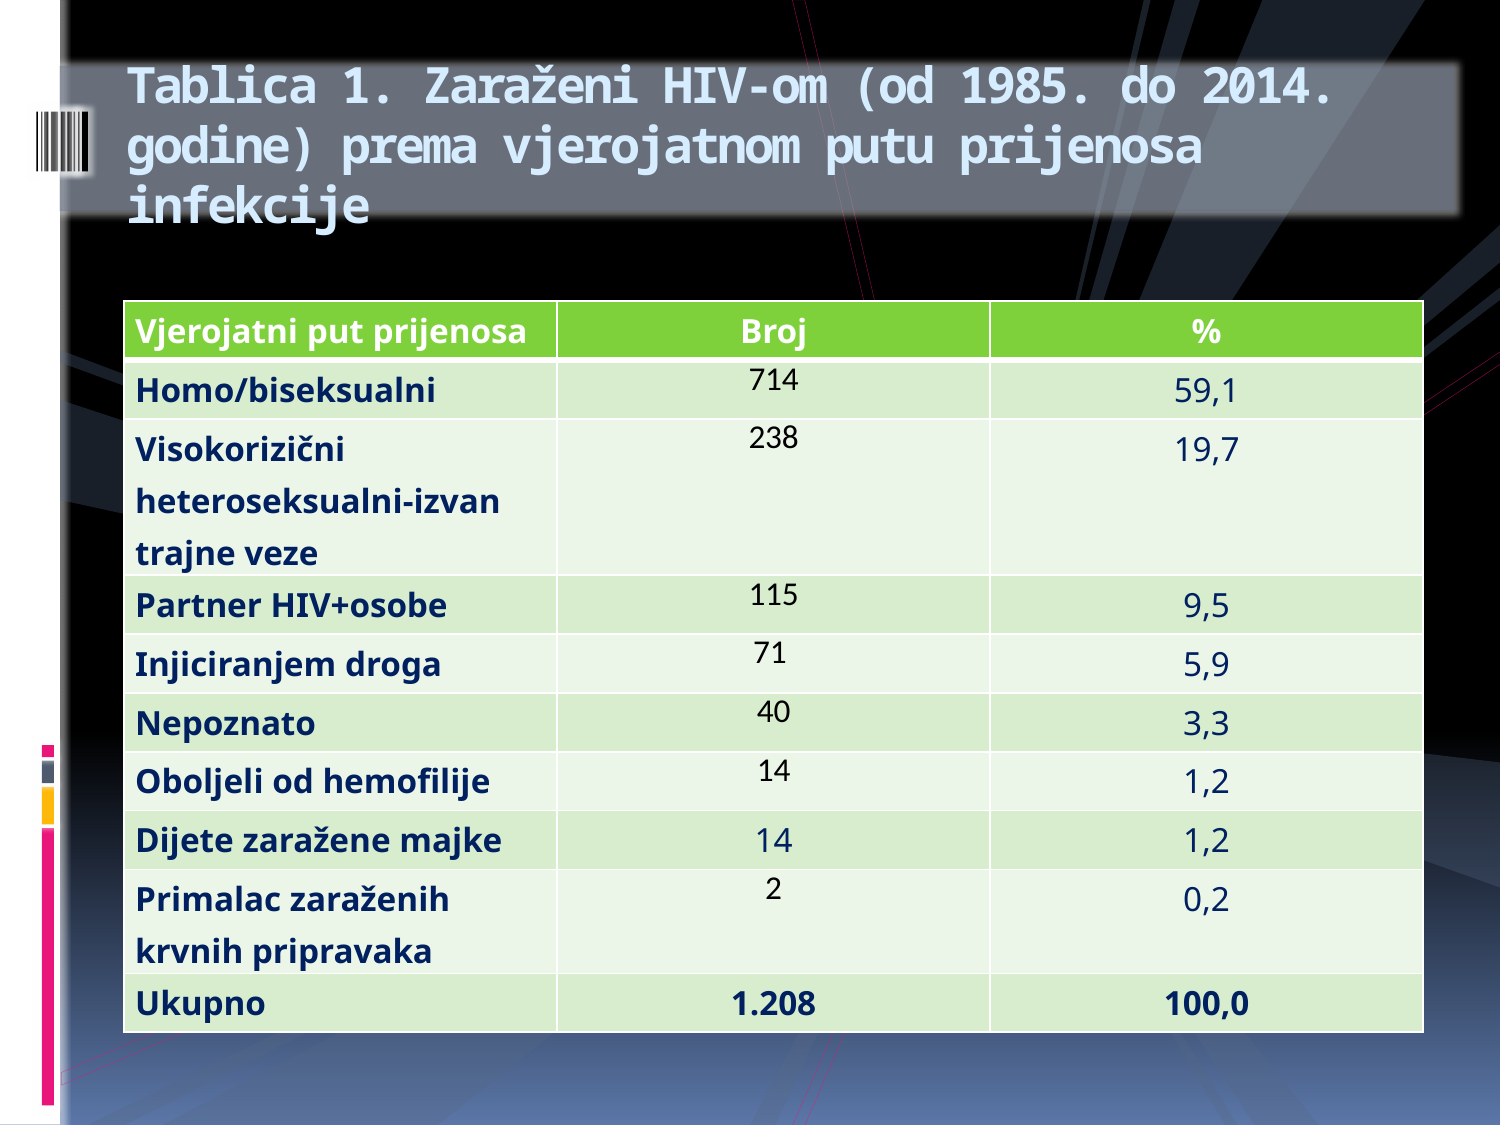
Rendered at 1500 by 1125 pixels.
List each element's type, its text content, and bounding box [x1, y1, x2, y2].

table_cell 14 [558, 811, 989, 869]
table_cell 1.208 [558, 974, 989, 1031]
table_cell Primalac zaraženih krvnih pripravaka [125, 870, 556, 973]
table_cell 19,7 [991, 420, 1422, 574]
table_cell Visokorizični heteroseksualni-izvan trajne veze [125, 420, 556, 574]
table_cell Oboljeli od hemofilije [125, 753, 556, 810]
table_cell Homo/biseksualni [125, 363, 556, 418]
table_cell Nepoznato [125, 694, 556, 751]
title Tablica 1. Zaraženi HIV-om (od 1985. do 2014. godine) prema vjerojatnom putu prijenosa infekcije [112, 42, 1451, 185]
table_cell 3,3 [991, 694, 1422, 751]
table_cell 40 [558, 694, 989, 751]
table_cell 1,2 [991, 753, 1422, 810]
table_cell Partner HIV+osobe [125, 576, 556, 633]
table_cell 14 [558, 753, 989, 810]
table_cell Injiciranjem droga [125, 635, 556, 692]
table_cell 5,9 [991, 635, 1422, 692]
table_cell 238 [558, 420, 989, 574]
table_header % [991, 302, 1422, 357]
table_header Broj [558, 302, 989, 357]
table_cell Ukupno [125, 974, 556, 1031]
table_cell Dijete zaražene majke [125, 811, 556, 869]
table_cell 1,2 [991, 811, 1422, 869]
table_cell 2 [558, 870, 989, 973]
table_cell 59,1 [991, 363, 1422, 418]
table_cell 0,2 [991, 870, 1422, 973]
table_cell 115 [558, 576, 989, 633]
table_cell 71 [558, 635, 989, 692]
table_cell 714 [558, 363, 989, 418]
table_cell 100,0 [991, 974, 1422, 1031]
table_cell 9,5 [991, 576, 1422, 633]
table_header Vjerojatni put prijenosa [125, 302, 556, 357]
